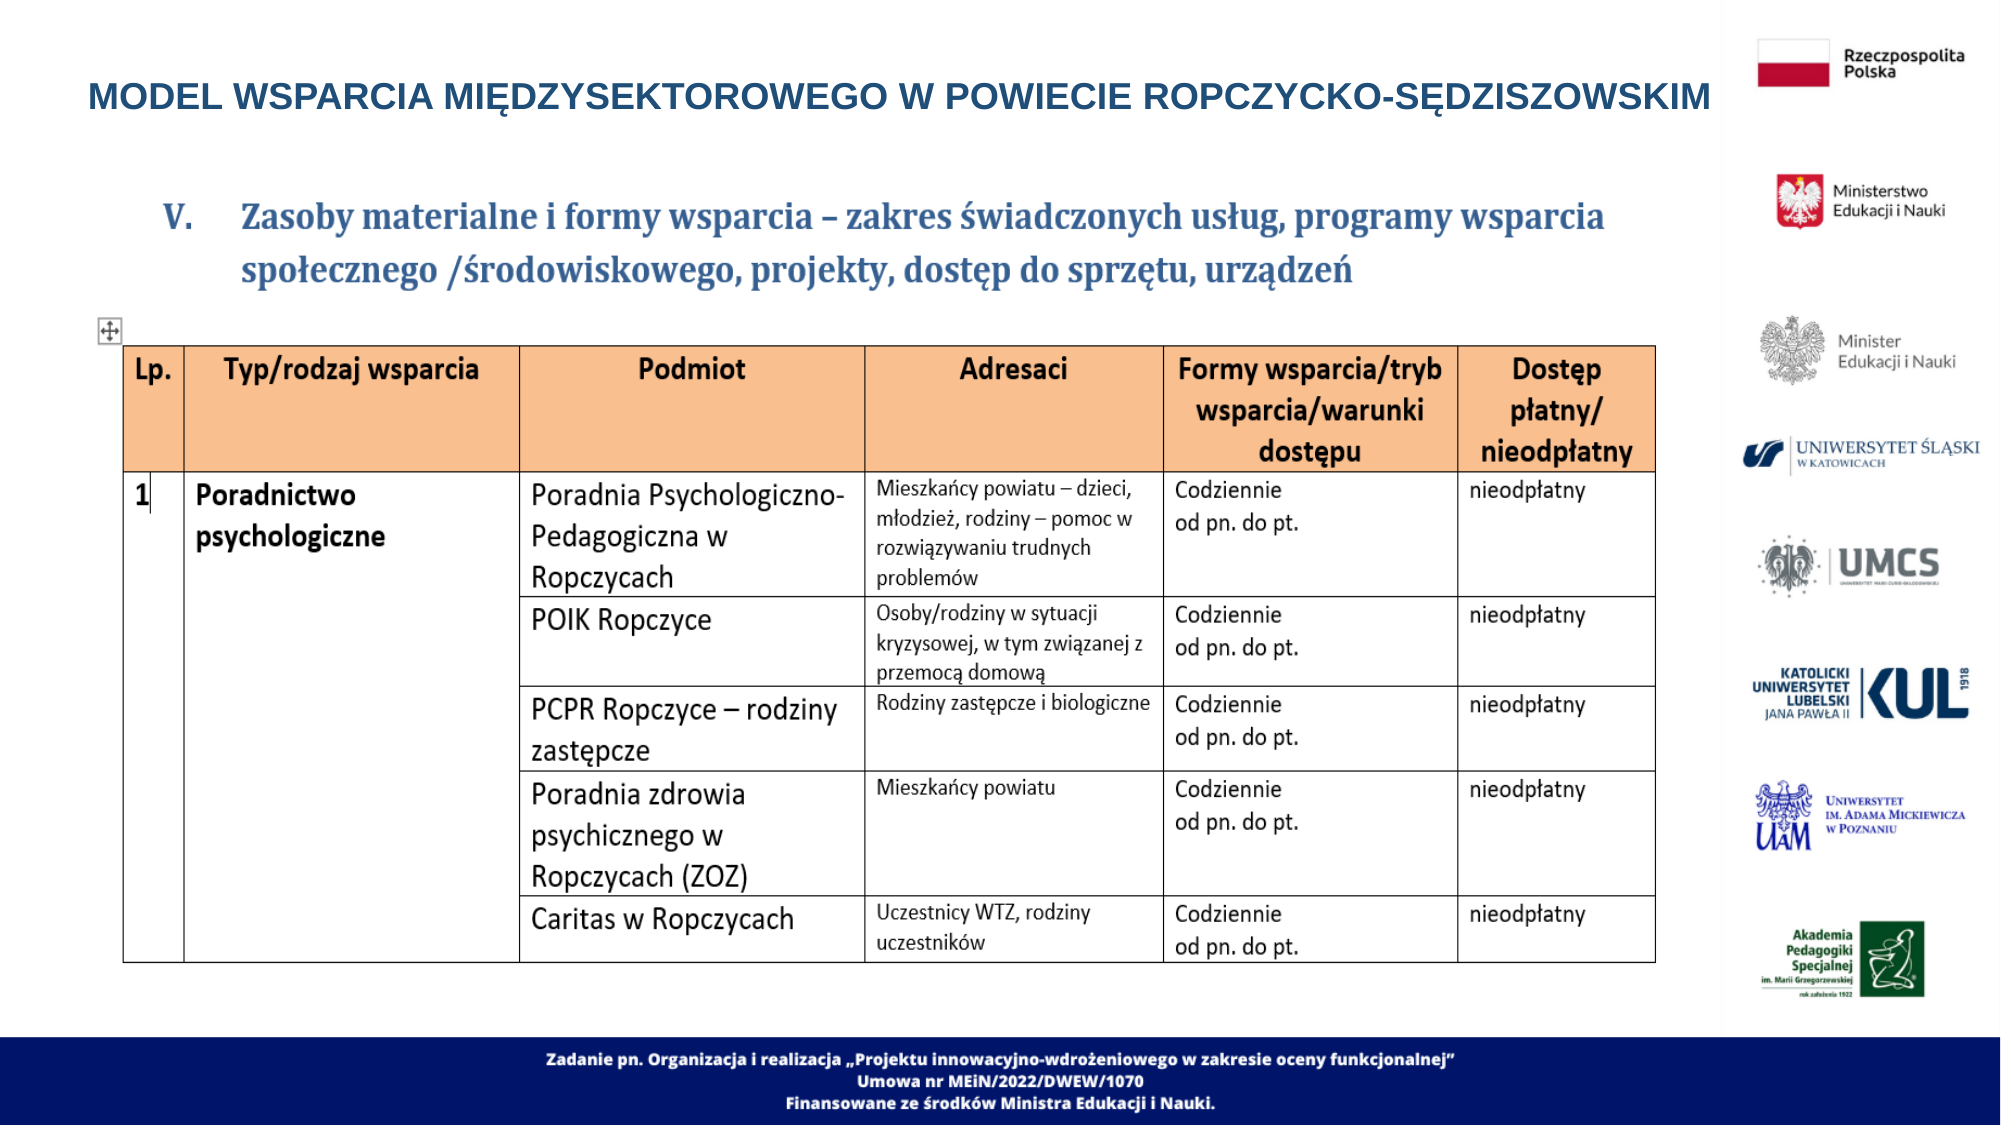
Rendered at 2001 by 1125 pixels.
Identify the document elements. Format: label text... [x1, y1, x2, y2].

picture [0, 0, 2001, 1125]
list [33, 156, 1714, 1004]
title MODEL WSPARCIA MIĘDZYSEKTOROWEGO W POWIECIE ROPCZYCKO-SĘDZISZOWSKIM [50, 65, 1751, 128]
